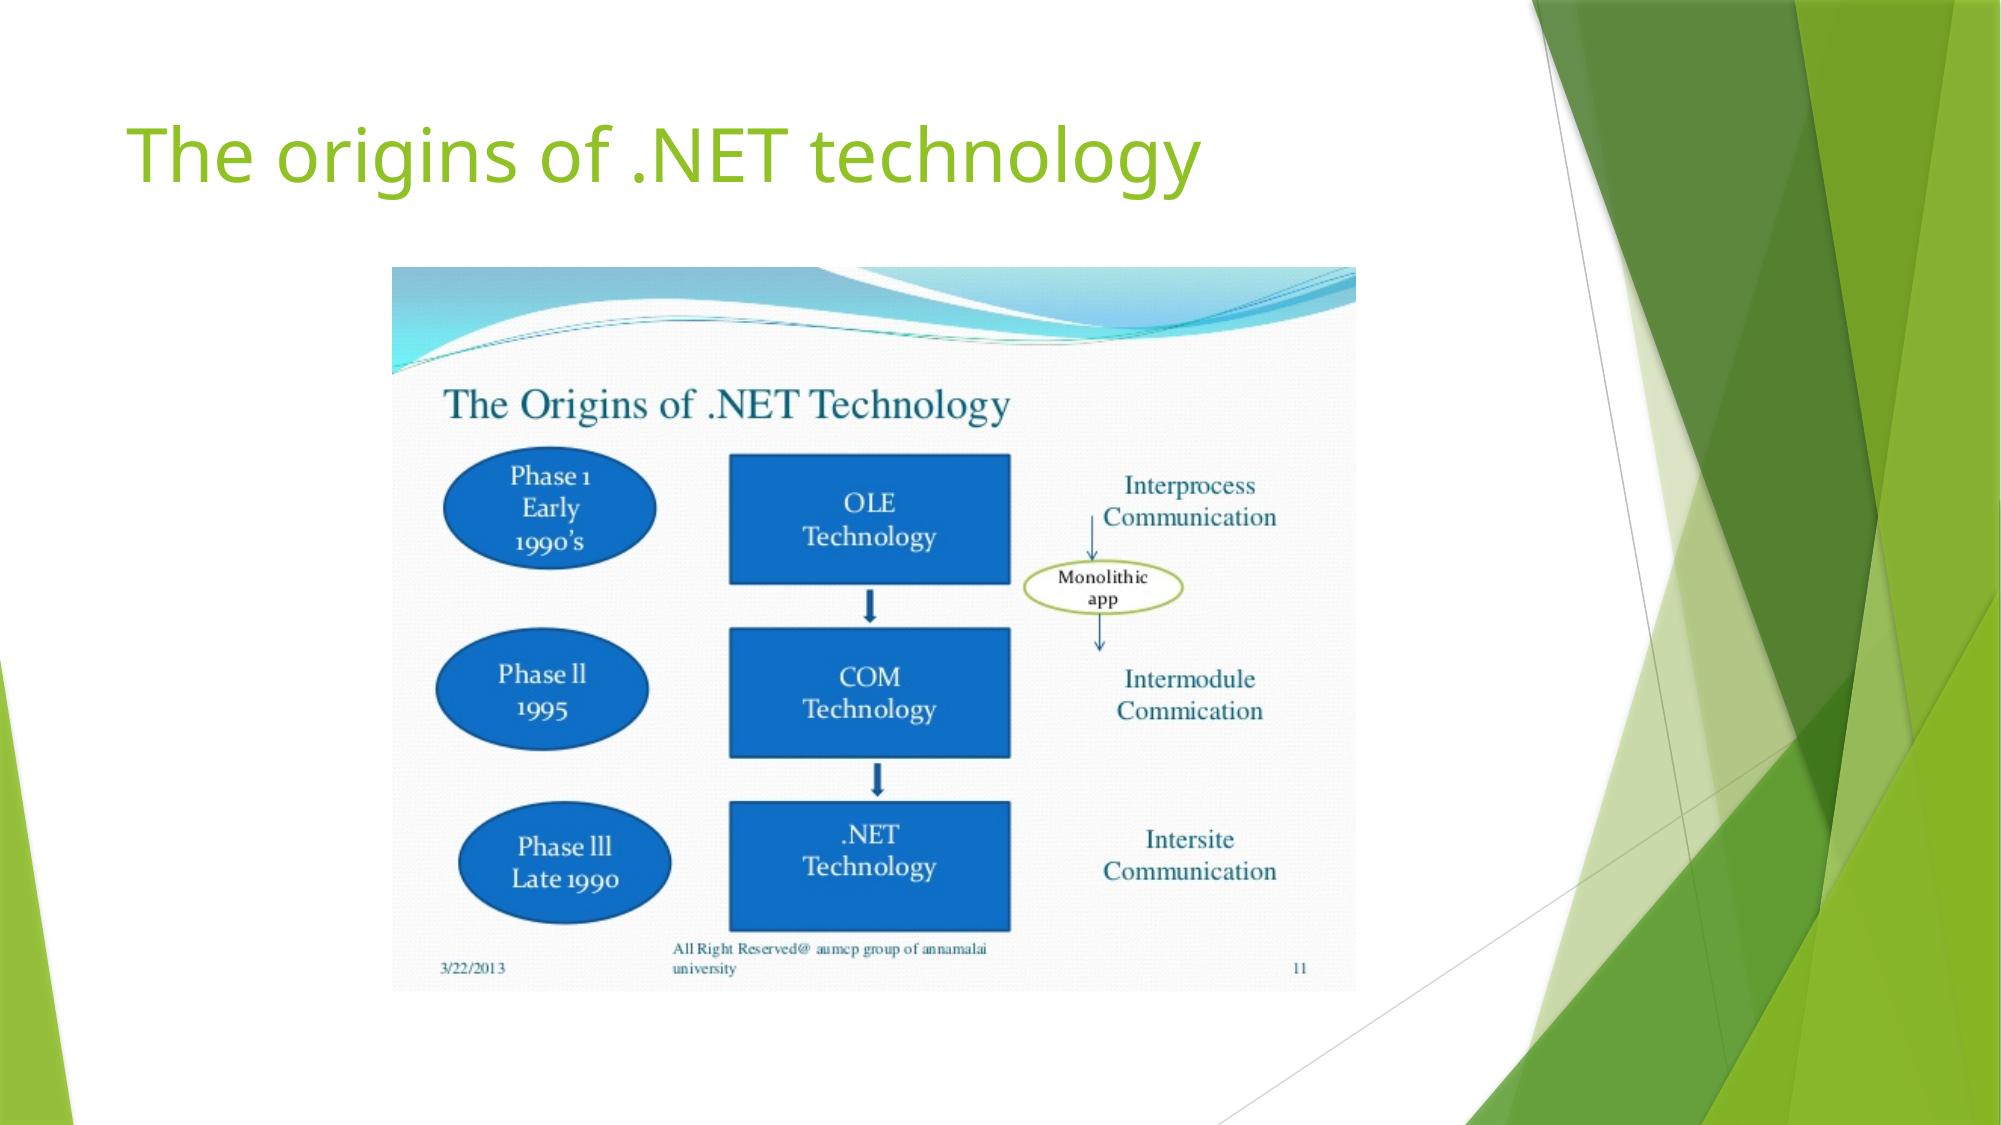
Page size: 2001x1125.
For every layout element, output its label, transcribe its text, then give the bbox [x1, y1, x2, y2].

title The origins of .NET technology [111, 99, 1522, 317]
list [391, 267, 1356, 992]
